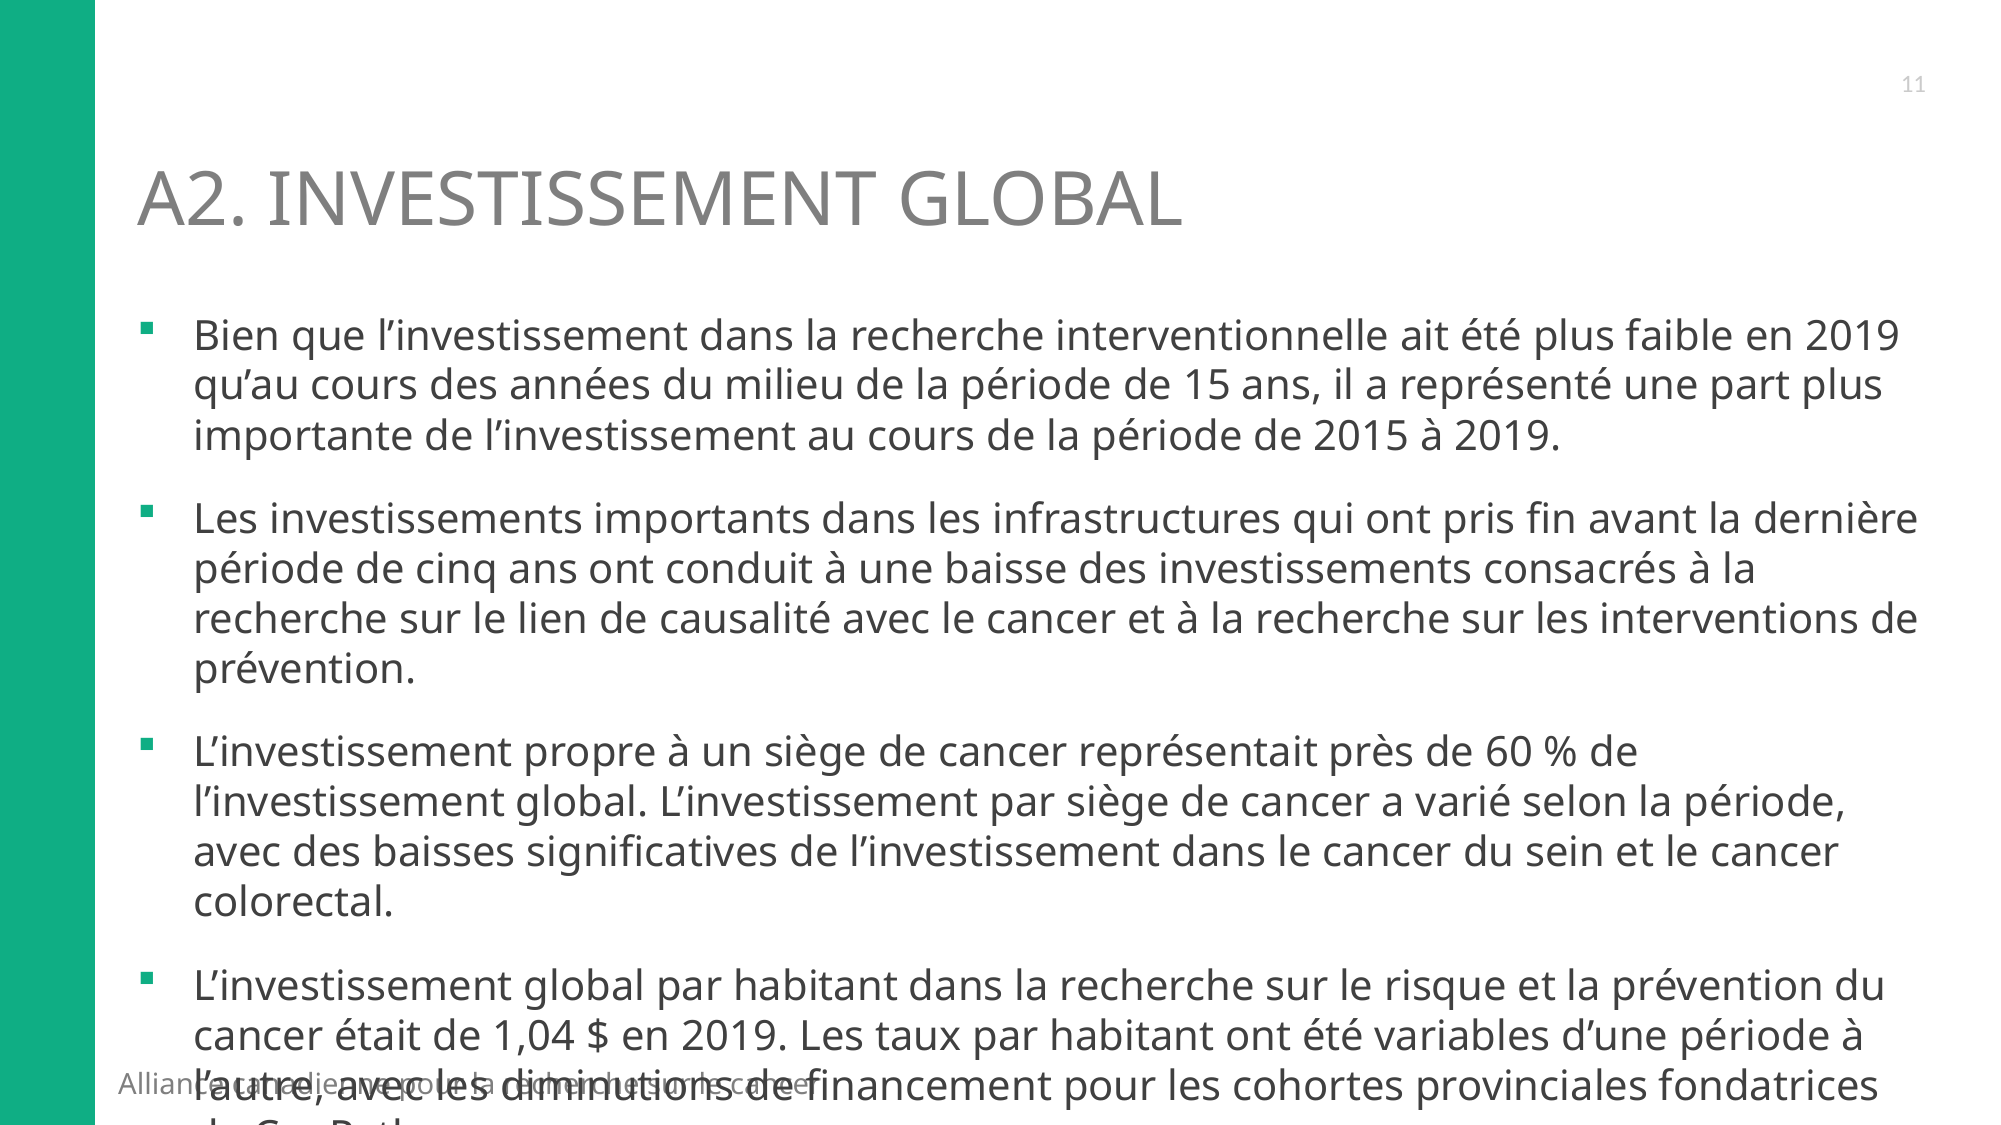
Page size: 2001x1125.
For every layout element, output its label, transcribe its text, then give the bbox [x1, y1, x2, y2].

list Bien que l’investissement dans la recherche interventionnelle ait été plus faible en 2019 qu’au cours des années du milieu de la période de 15 ans, il a représenté une part plus importante de l’investissement au cours de la période de 2015 à 2019. Les investissements importants dans les infrastructures qui ont pris fin avant la dernière période de cinq ans ont conduit à une baisse des investissements consacrés à la recherche sur le lien de causalité avec le cancer et à la recherche sur les interventions de prévention. L’investissement propre à un siège de cancer représentait près de 60 % de l’investissement global. L’investissement par siège de cancer a varié selon la période, avec des baisses significatives de l’investissement dans le cancer du sein et le cancer colorectal. L’investissement global par habitant dans la recherche sur le risque et la prévention du cancer était de 1,04 $ en 2019. Les taux par habitant ont été variables d’une période à l’autre, avec les diminutions de financement pour les cohortes provinciales fondatrices de CanPath. [122, 300, 1942, 1047]
title A2. InvestISSEment GLOBAL [122, 112, 1938, 290]
slide_number 11 [1491, 52, 1942, 113]
